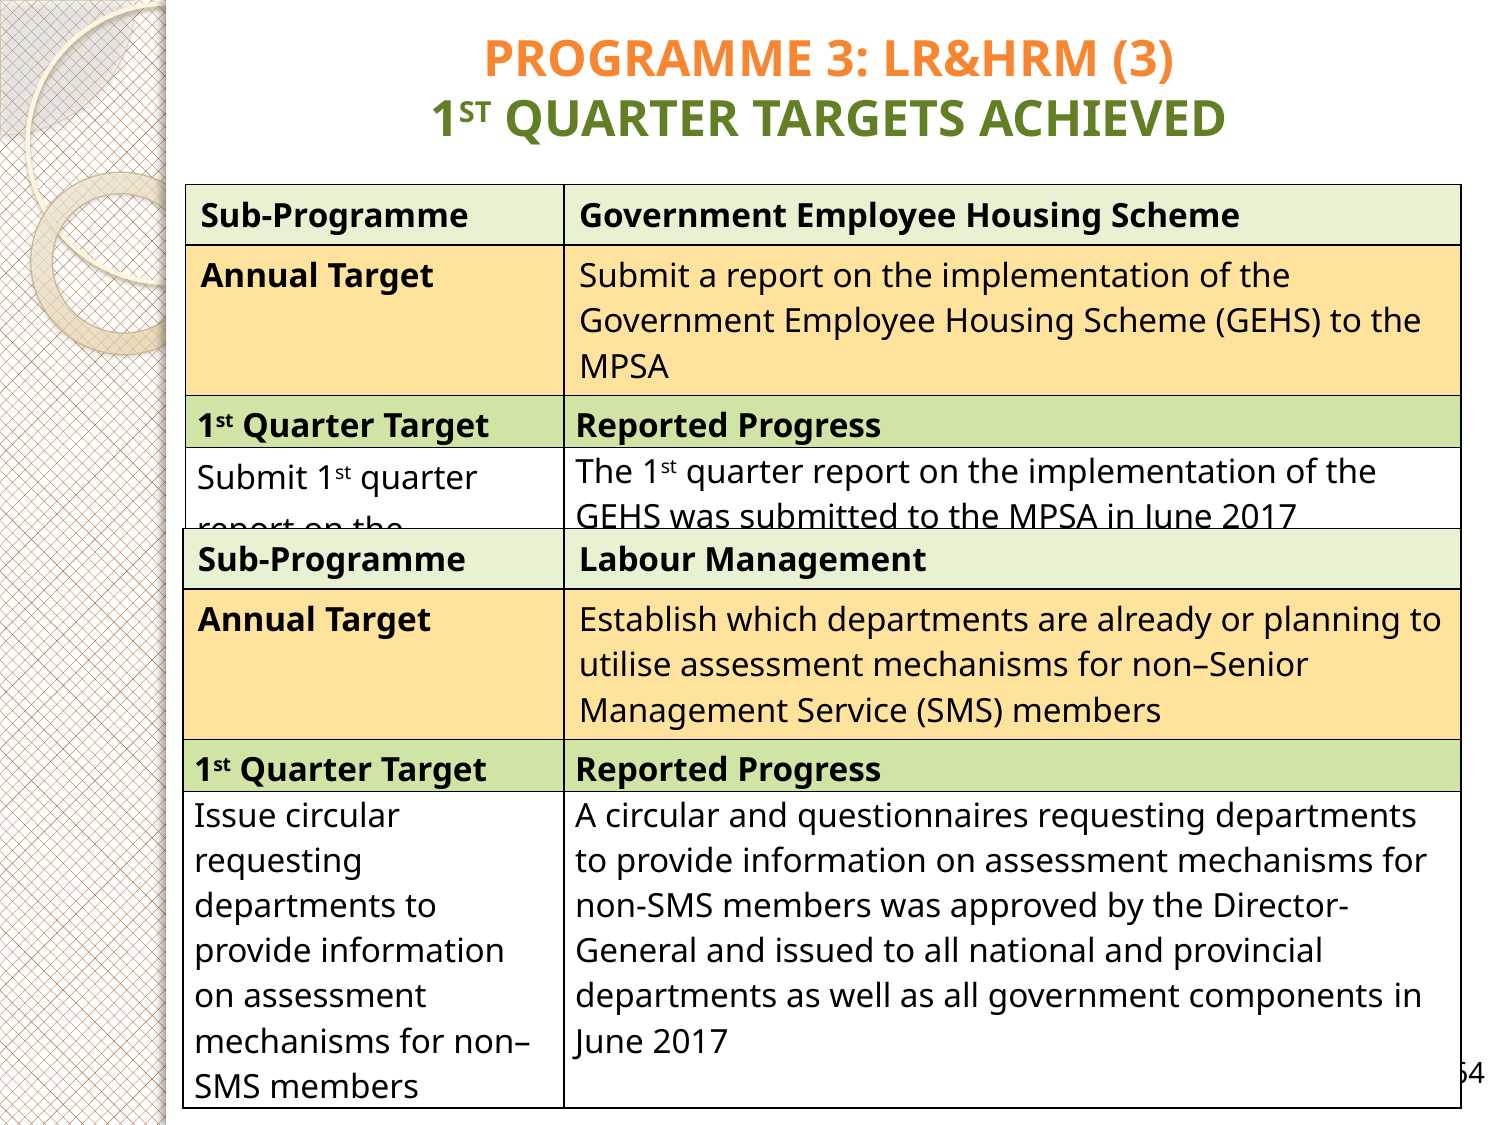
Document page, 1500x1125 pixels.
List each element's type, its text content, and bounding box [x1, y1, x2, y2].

table_cell The 1st quarter report on the implementation of the GEHS was submitted to the MPSA in June 2017 [565, 448, 1460, 528]
table_cell Establish which departments are already or planning to utilise assessment mechanisms for non–Senior Management Service (SMS) members [565, 590, 1460, 739]
table_cell 1st Quarter Target [184, 740, 563, 791]
text_box 64 [1149, 1046, 1500, 1125]
table_header Government Employee Housing Scheme [565, 185, 1460, 244]
table_cell Submit 1st quarter report on the implementation of the GEHS to the MPSA [186, 448, 563, 528]
table_header Sub-Programme [184, 529, 563, 588]
table_header Sub-Programme [186, 185, 563, 244]
table_cell Annual Target [186, 246, 563, 395]
table_cell Submit a report on the implementation of the Government Employee Housing Scheme (GEHS) to the MPSA [565, 246, 1460, 395]
table_cell Reported Progress [565, 740, 1460, 791]
table_cell A circular and questionnaires requesting departments to provide information on assessment mechanisms for non-SMS members was approved by the Director-General and issued to all national and provincial departments as well as all government components in June 2017 [565, 792, 1460, 1107]
title PROGRAMME 3: LR&HRM (3) 1ST QUARTER TARGETS ACHIEVED [158, 0, 1500, 174]
table_cell Annual Target [184, 590, 563, 739]
table_cell Issue circular requesting departments to provide information on assessment mechanisms for non–SMS members [184, 792, 563, 1107]
table_cell 1st Quarter Target [186, 396, 563, 447]
table_header Labour Management [565, 529, 1460, 588]
table_cell Reported Progress [565, 396, 1460, 447]
